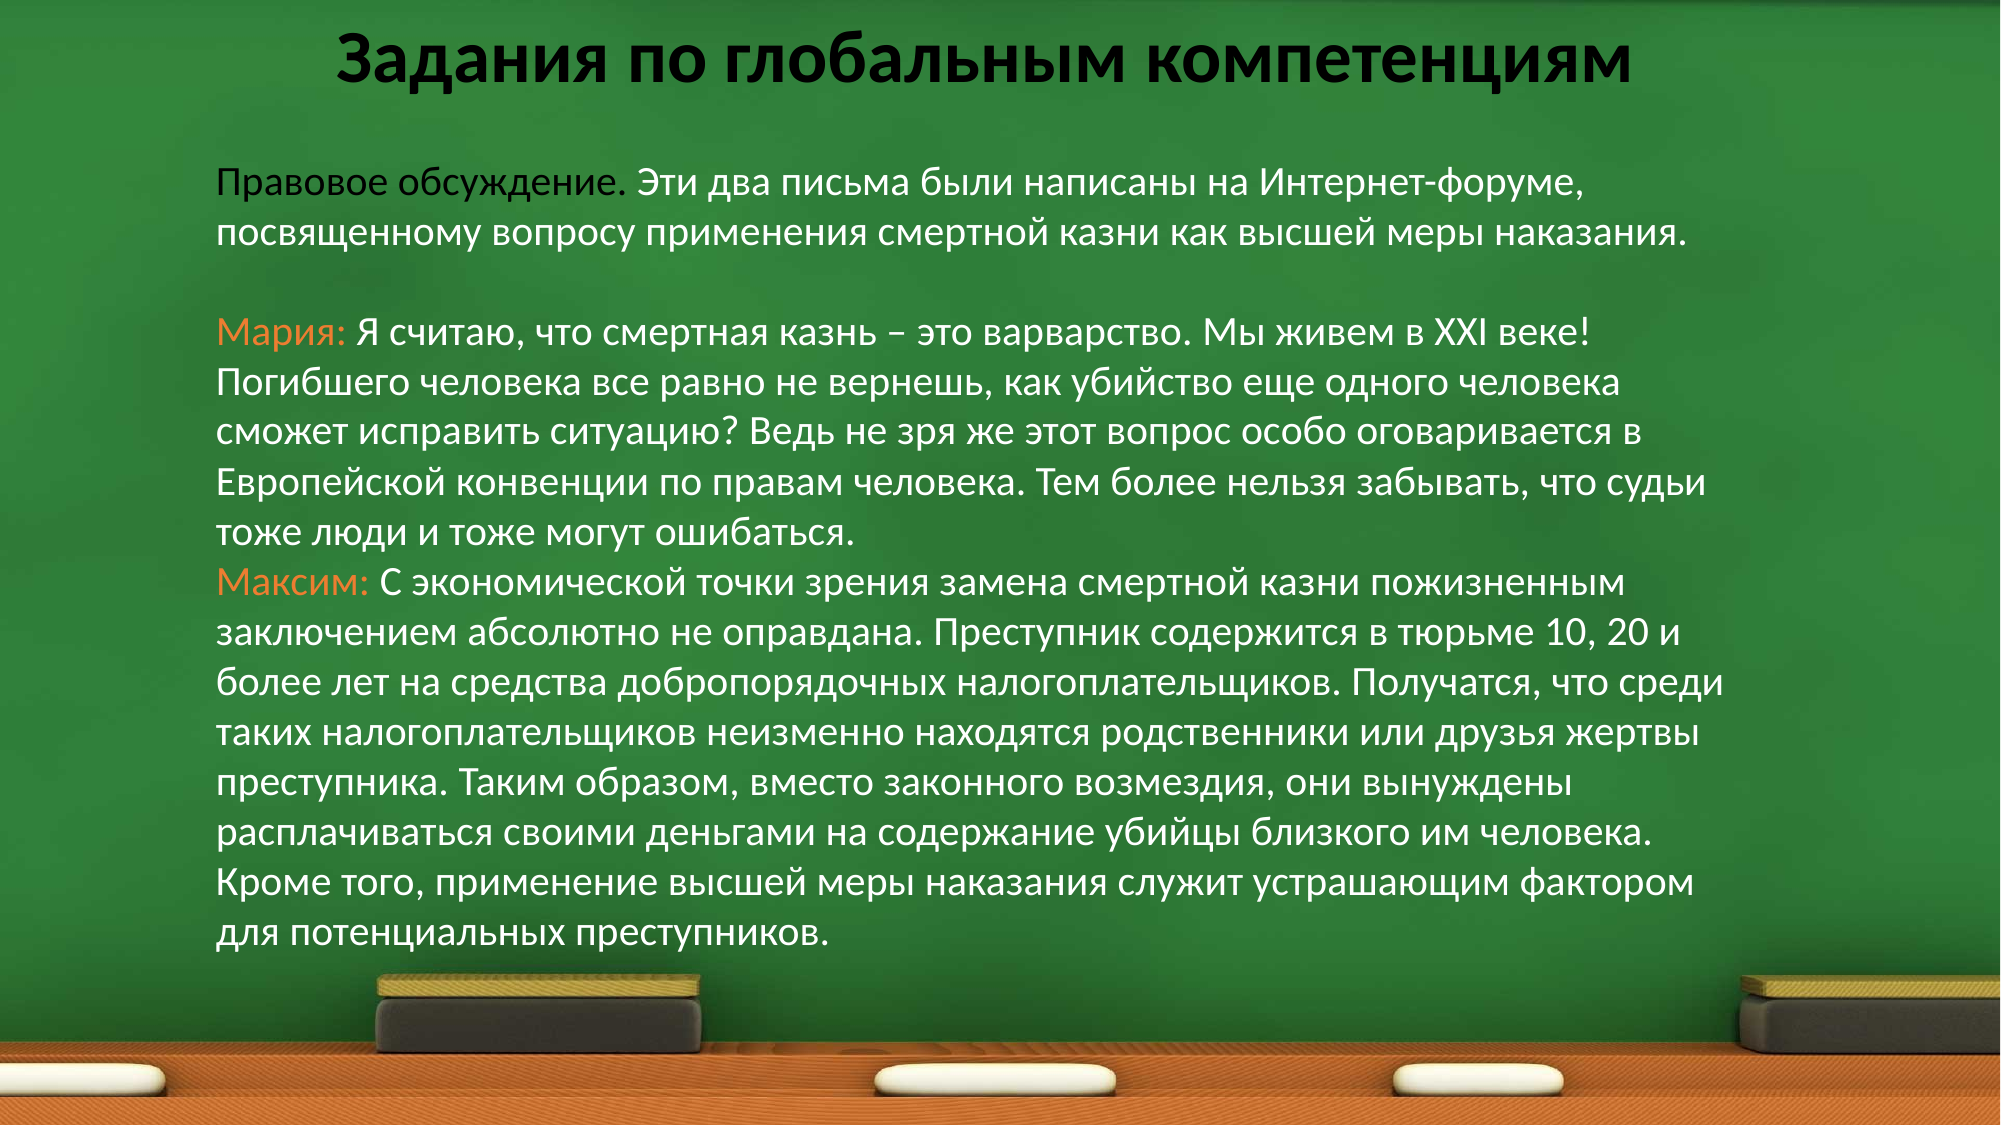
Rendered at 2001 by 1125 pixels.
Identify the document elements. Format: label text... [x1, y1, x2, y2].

picture [0, 0, 2001, 1125]
text_box Задания по глобальным компетенциям [321, 0, 1651, 105]
text_box Правовое обсуждение. Эти два письма были написаны на Интернет-форуме, посвященному вопросу применения смертной казни как высшей меры наказания. Мария: Я считаю, что смертная казнь – это варварство. Мы живем в XXI веке! Погибшего человека все равно не вернешь, как убийство еще одного человека сможет исправить ситуацию? Ведь не зря же этот вопрос особо оговаривается в Европейской конвенции по правам человека. Тем более нельзя забывать, что судьи тоже люди и тоже могут ошибаться. Максим: С экономической точки зрения замена смертной казни пожизненным заключением абсолютно не оправдана. Преступник содержится в тюрьме 10, 20 и более лет на средства добропорядочных налогоплательщиков. Получатся, что среди таких налогоплательщиков неизменно находятся родственники или друзья жертвы преступника. Таким образом, вместо законного возмездия, они вынуждены расплачиваться своими деньгами на содержание убийцы близкого им человека. Кроме того, применение высшей меры наказания служит устрашающим фактором для потенциальных преступников. [201, 145, 1772, 961]
